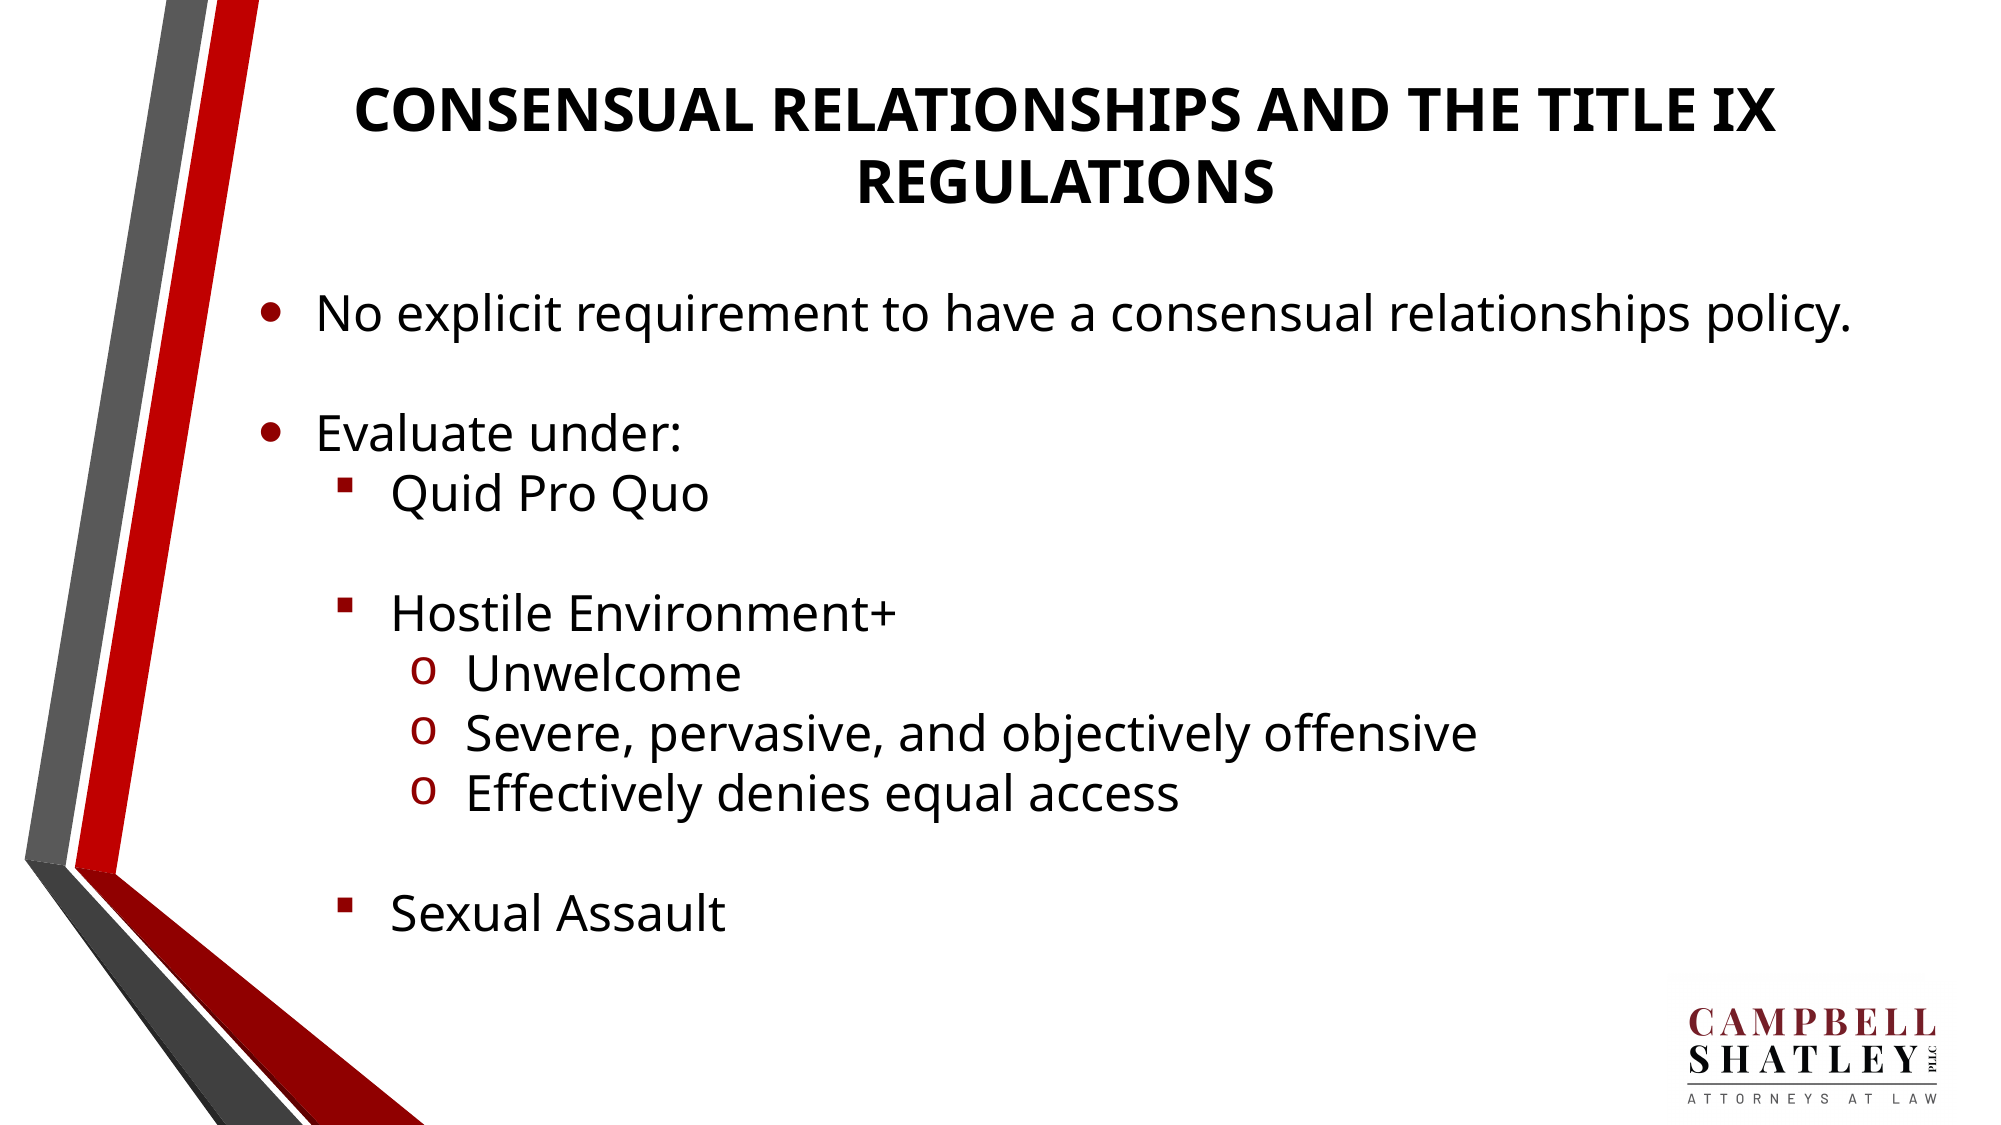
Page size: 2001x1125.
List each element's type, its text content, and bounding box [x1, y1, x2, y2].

list No explicit requirement to have a consensual relationships policy. Evaluate under: Quid Pro Quo Hostile Environment+ Unwelcome Severe, pervasive, and objectively offensive Effectively denies equal access Sexual Assault [243, 273, 1887, 982]
picture [1667, 973, 1957, 1125]
title CONSENSUAL RELATIONSHIPS AND THE TITLE IX REGULATIONS [243, 63, 1887, 224]
